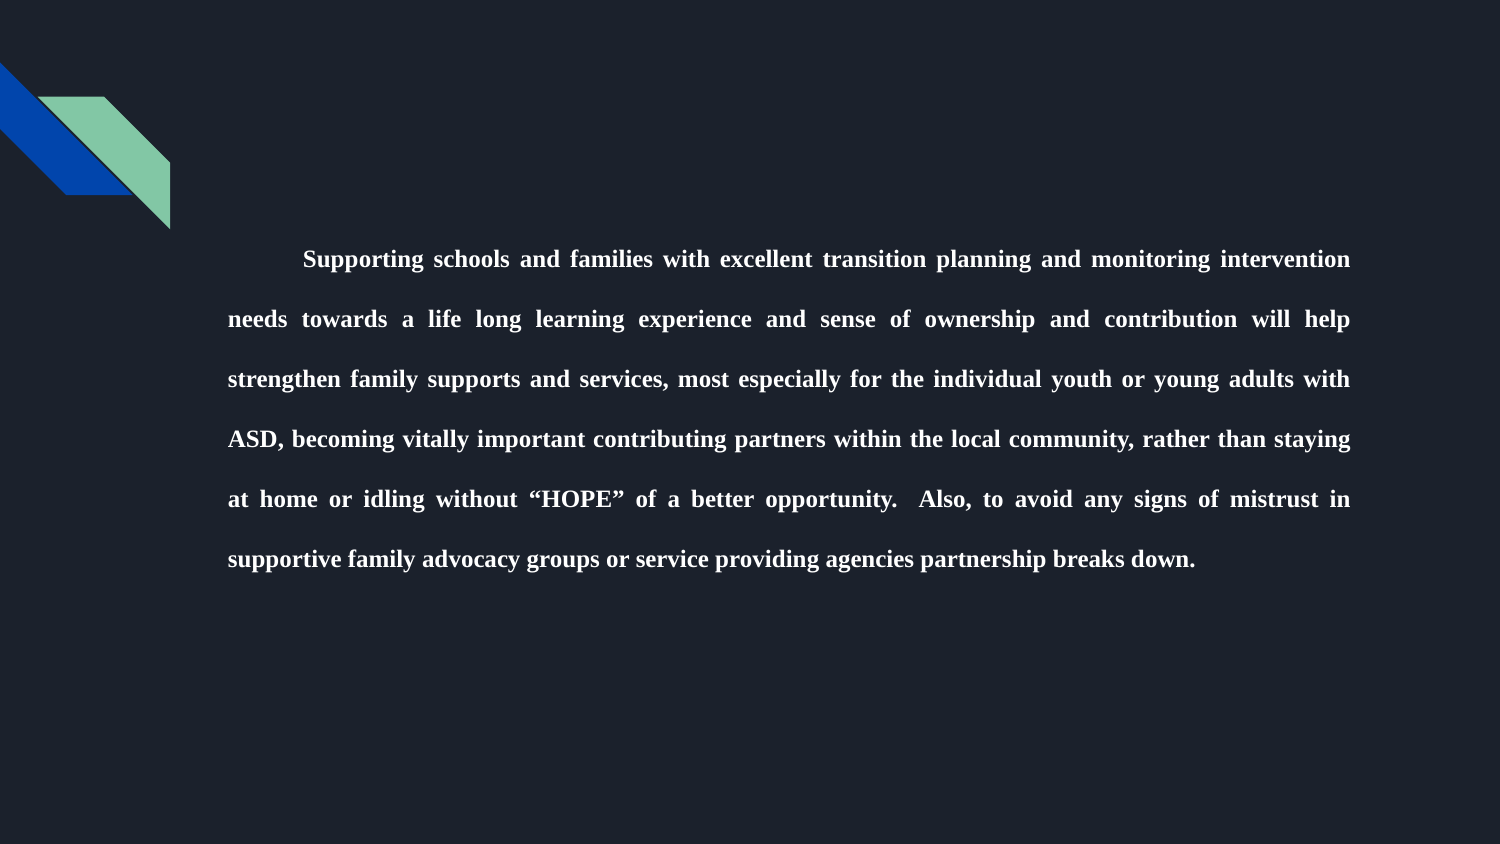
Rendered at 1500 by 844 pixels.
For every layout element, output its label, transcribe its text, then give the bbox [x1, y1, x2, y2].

list Supporting schools and families with excellent transition planning and monitoring intervention needs towards a life long learning experience and sense of ownership and contribution will help strengthen family supports and services, most especially for the individual youth or young adults with ASD, becoming vitally important contributing partners within the local community, rather than staying at home or idling without “HOPE” of a better opportunity. Also, to avoid any signs of mistrust in supportive family advocacy groups or service providing agencies partnership breaks down. [212, 197, 1368, 676]
